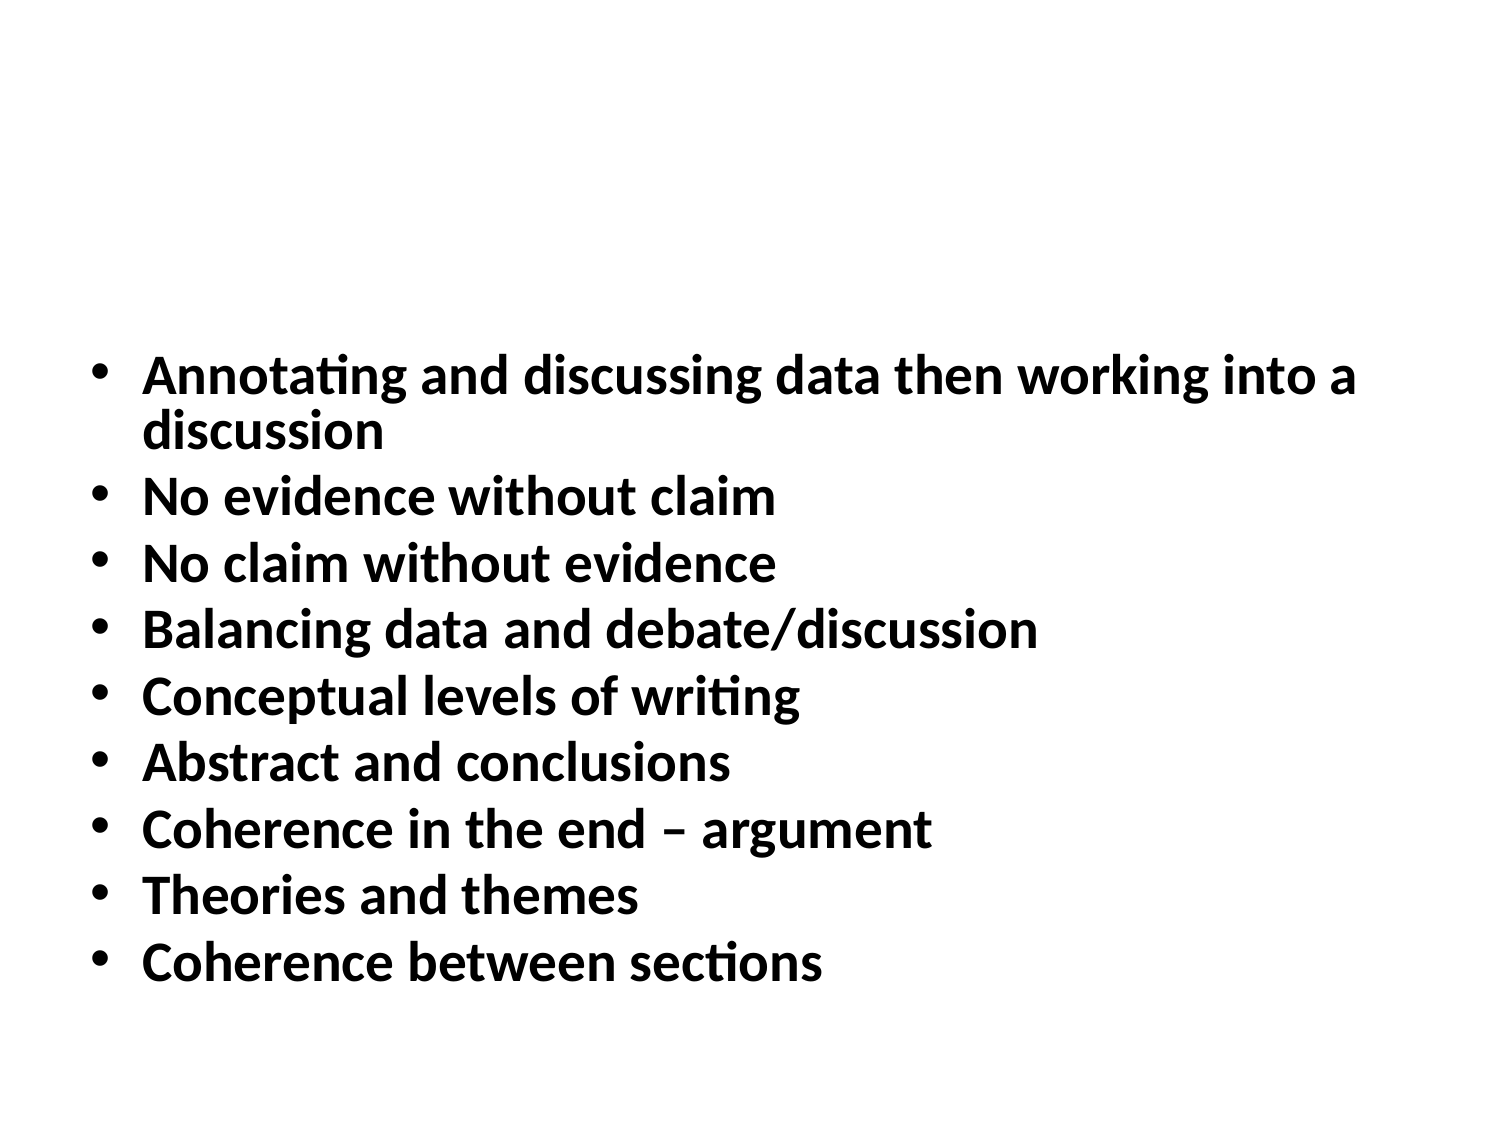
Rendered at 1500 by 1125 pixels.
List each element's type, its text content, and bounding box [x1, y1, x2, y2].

list Annotating and discussing data then working into a discussion No evidence without claim No claim without evidence Balancing data and debate/discussion Conceptual levels of writing Abstract and conclusions Coherence in the end – argument Theories and themes Coherence between sections [75, 262, 1425, 1005]
